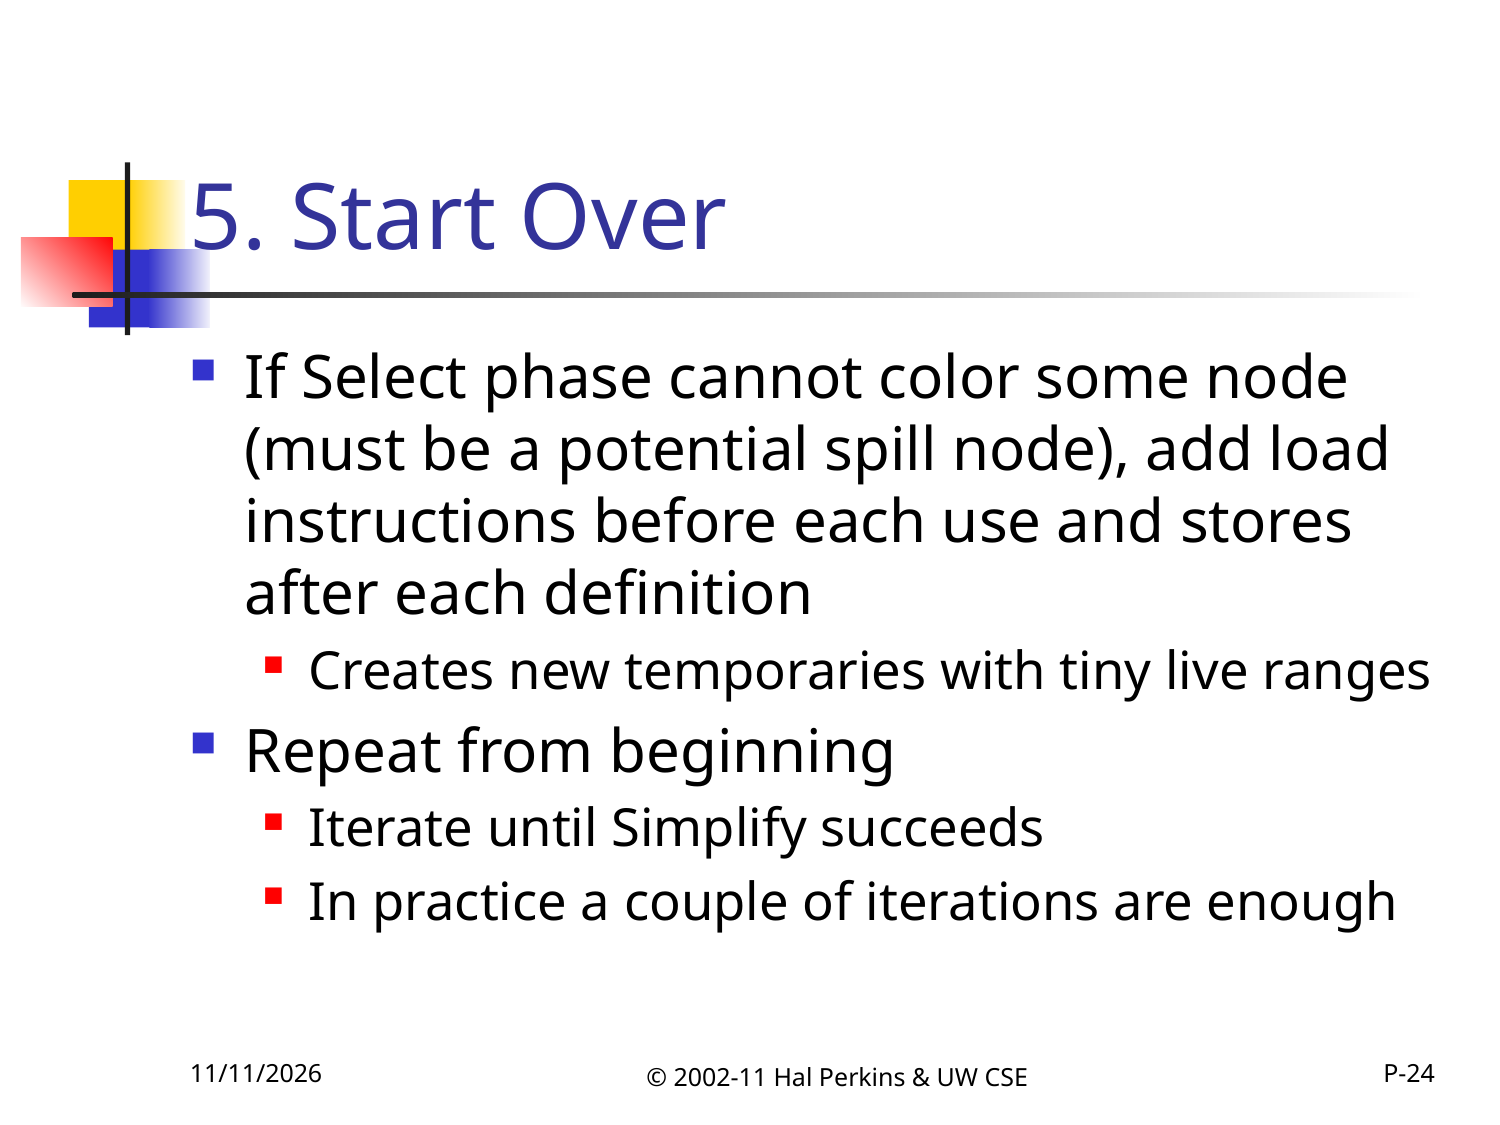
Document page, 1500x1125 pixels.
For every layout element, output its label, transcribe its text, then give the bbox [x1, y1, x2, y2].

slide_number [174, 1023, 488, 1100]
list If Select phase cannot color some node (must be a potential spill node), add load instructions before each use and stores after each definition Creates new temporaries with tiny live ranges Repeat from beginning Iterate until Simplify succeeds In practice a couple of iterations are enough [174, 331, 1450, 1006]
slide_number P-24 [1137, 1023, 1451, 1100]
title 5. Start Over [174, 35, 1454, 275]
footer © 2002-11 Hal Perkins & UW CSE [599, 1023, 1076, 1100]
